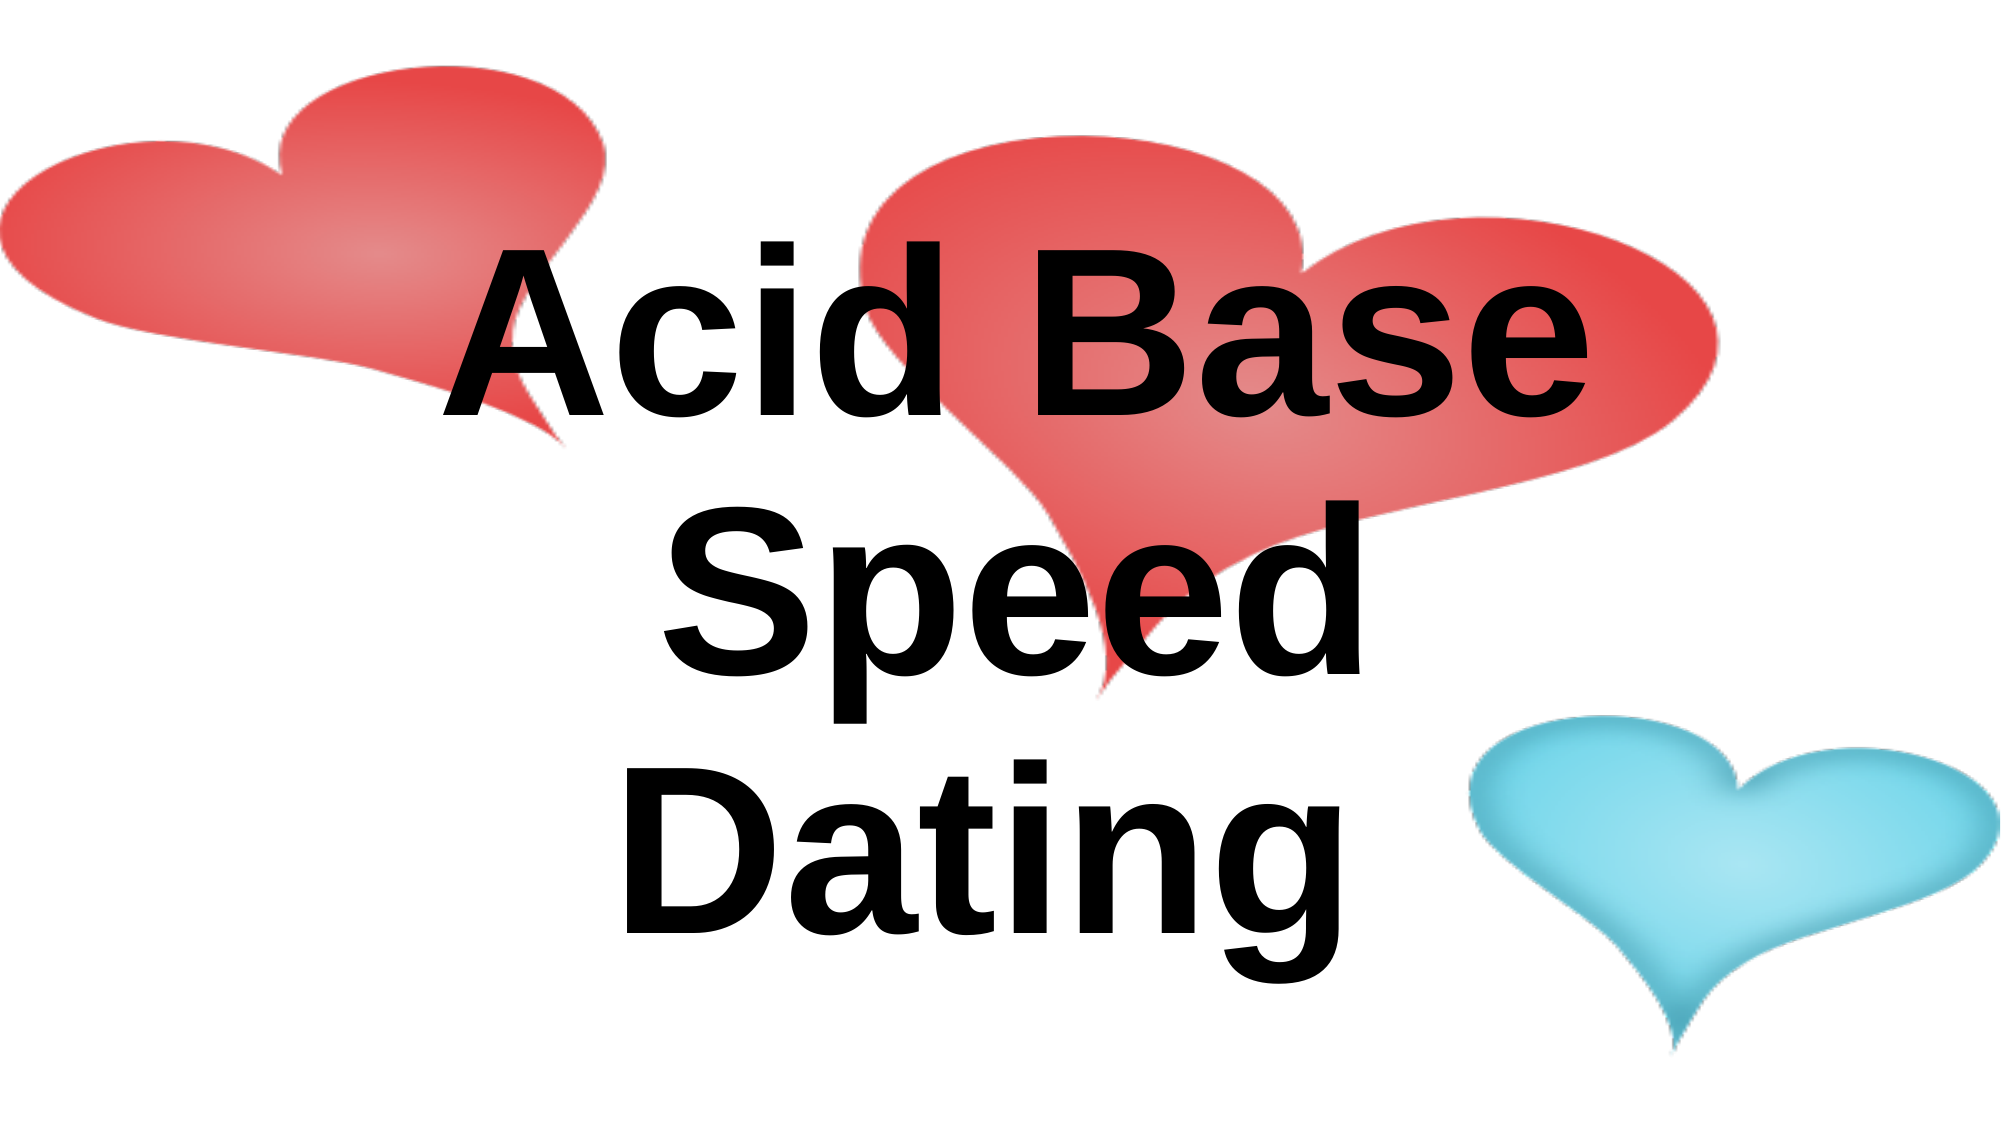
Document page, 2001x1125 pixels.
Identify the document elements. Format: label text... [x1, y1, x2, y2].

picture [0, 0, 2001, 1125]
title Acid Base Speed Dating [267, 126, 1768, 993]
